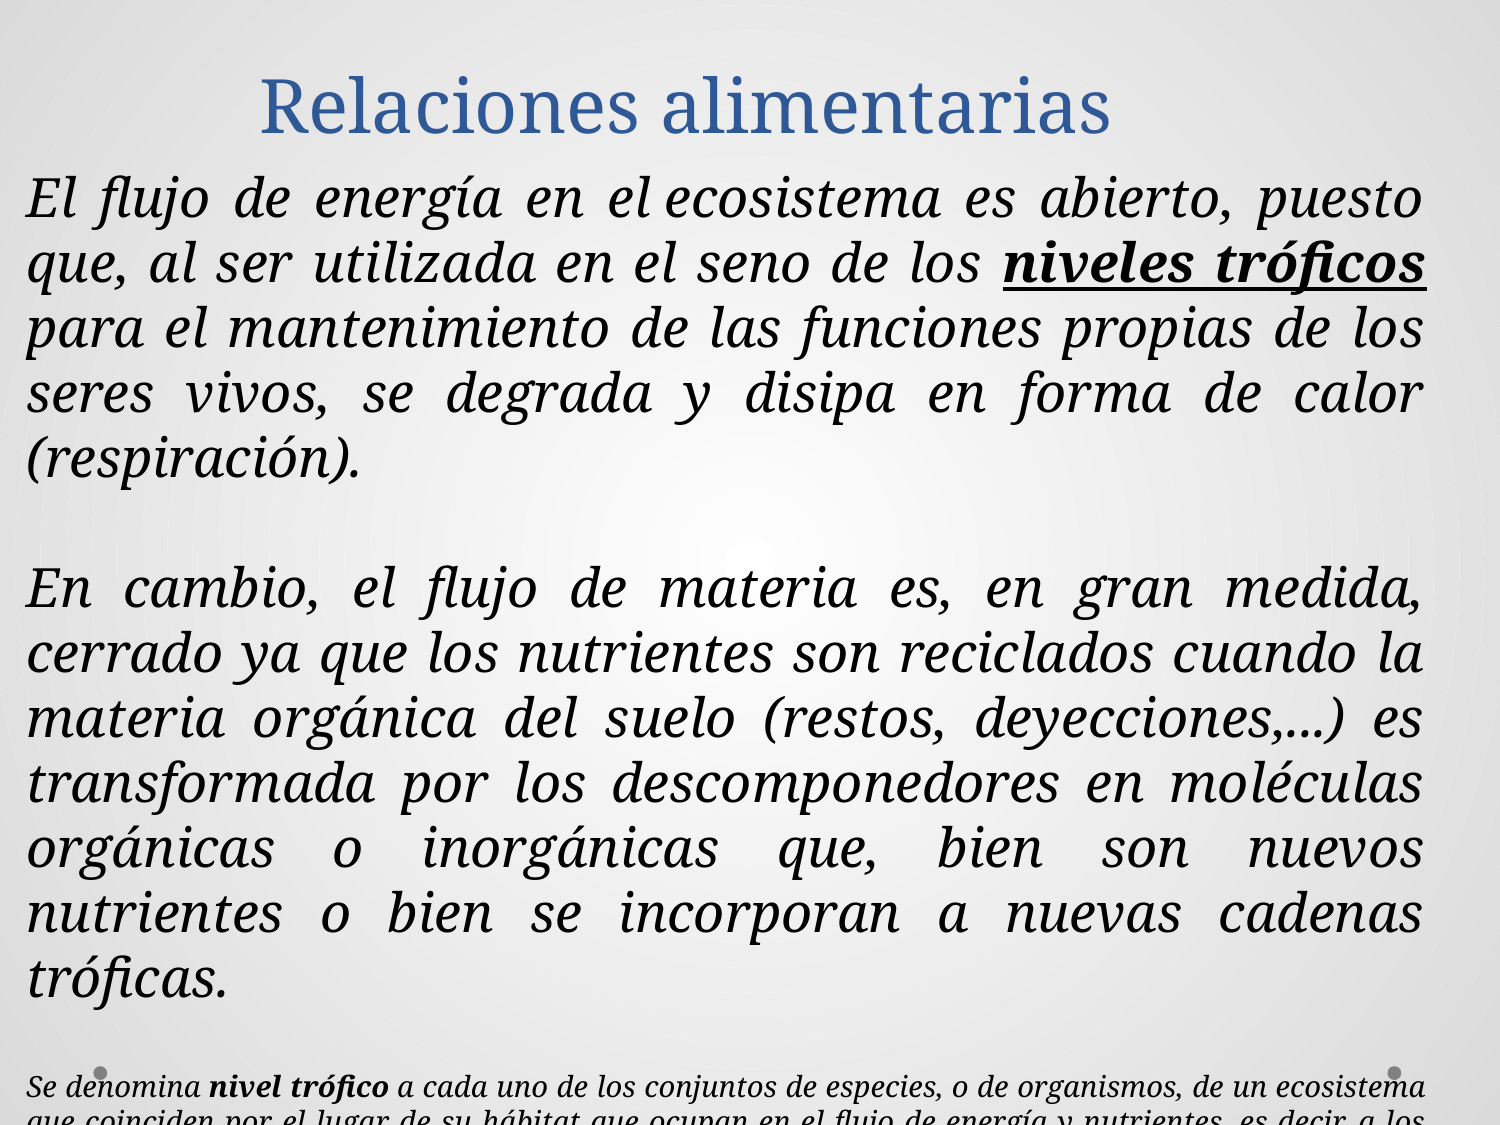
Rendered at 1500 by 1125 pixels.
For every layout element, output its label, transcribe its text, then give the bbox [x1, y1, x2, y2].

text_box El flujo de energía en el ecosistema es abierto, puesto que, al ser utilizada en el seno de los niveles tróficos para el mantenimiento de las funciones propias de los seres vivos, se degrada y disipa en forma de calor (respiración). En cambio, el flujo de materia es, en gran medida, cerrado ya que los nutrientes son reciclados cuando la materia orgánica del suelo (restos, deyecciones,...) es transformada por los descomponedores en moléculas orgánicas o inorgánicas que, bien son nuevos nutrientes o bien se incorporan a nuevas cadenas tróficas. Se denomina nivel trófico a cada uno de los conjuntos de especies, o de organismos, de un ecosistema que coinciden por el lugar de su hábitat que ocupan en el flujo de energía y nutrientes, es decir, a los que ocupan un lugar equivalente en la cadena alimenticia [11, 156, 1442, 1125]
title Relaciones alimentarias [11, 0, 1362, 156]
